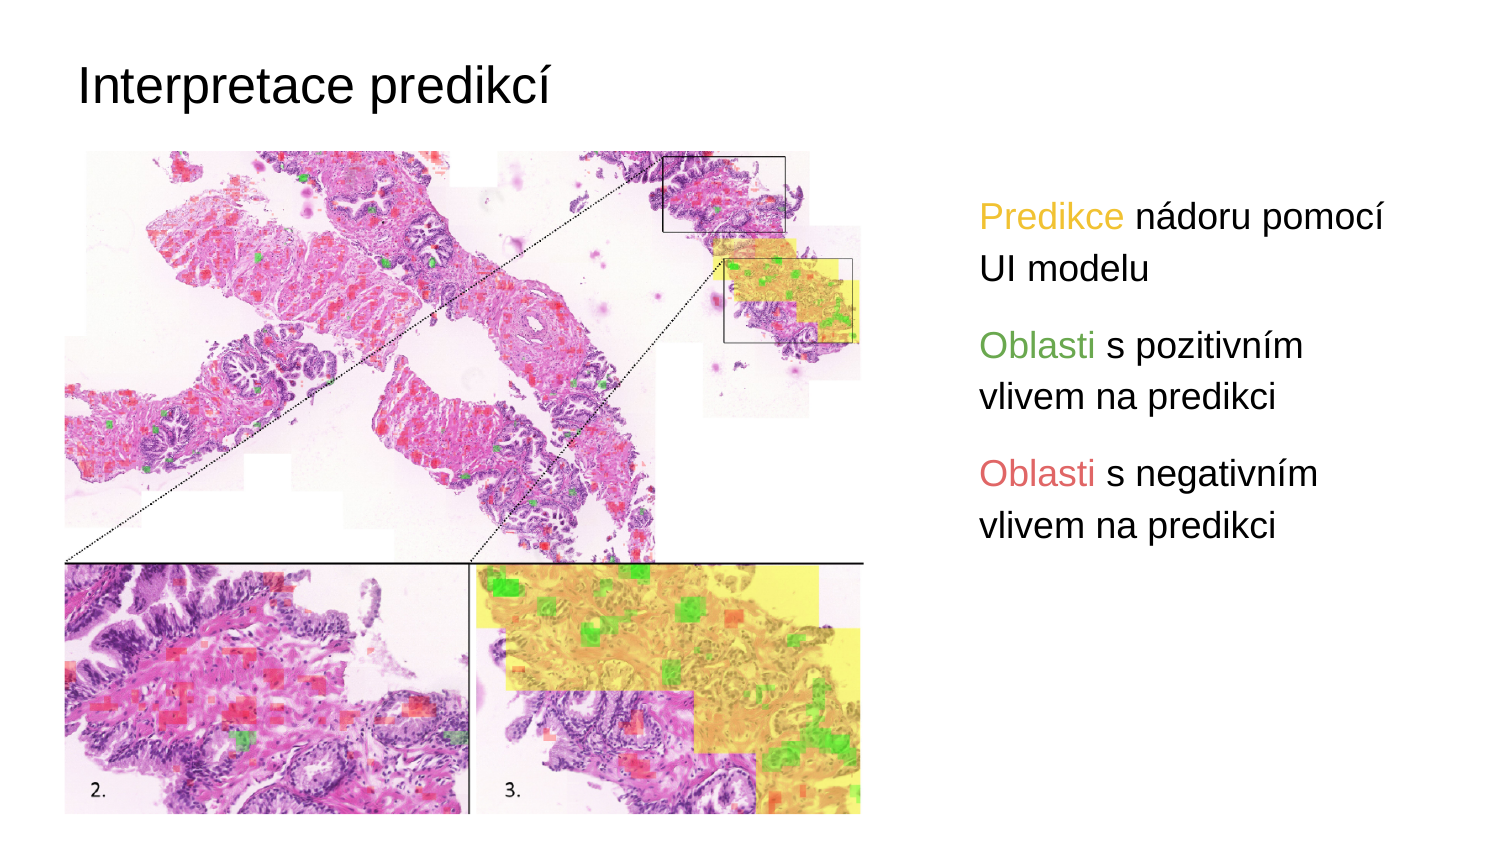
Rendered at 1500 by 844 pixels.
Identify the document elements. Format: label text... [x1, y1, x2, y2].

picture [50, 151, 873, 819]
list Predikce nádoru pomocí UI modelu Oblasti s pozitivním vlivem na predikci Oblasti s negativním vlivem na predikci [964, 170, 1416, 606]
title Interpretace predikcí [51, 24, 579, 141]
